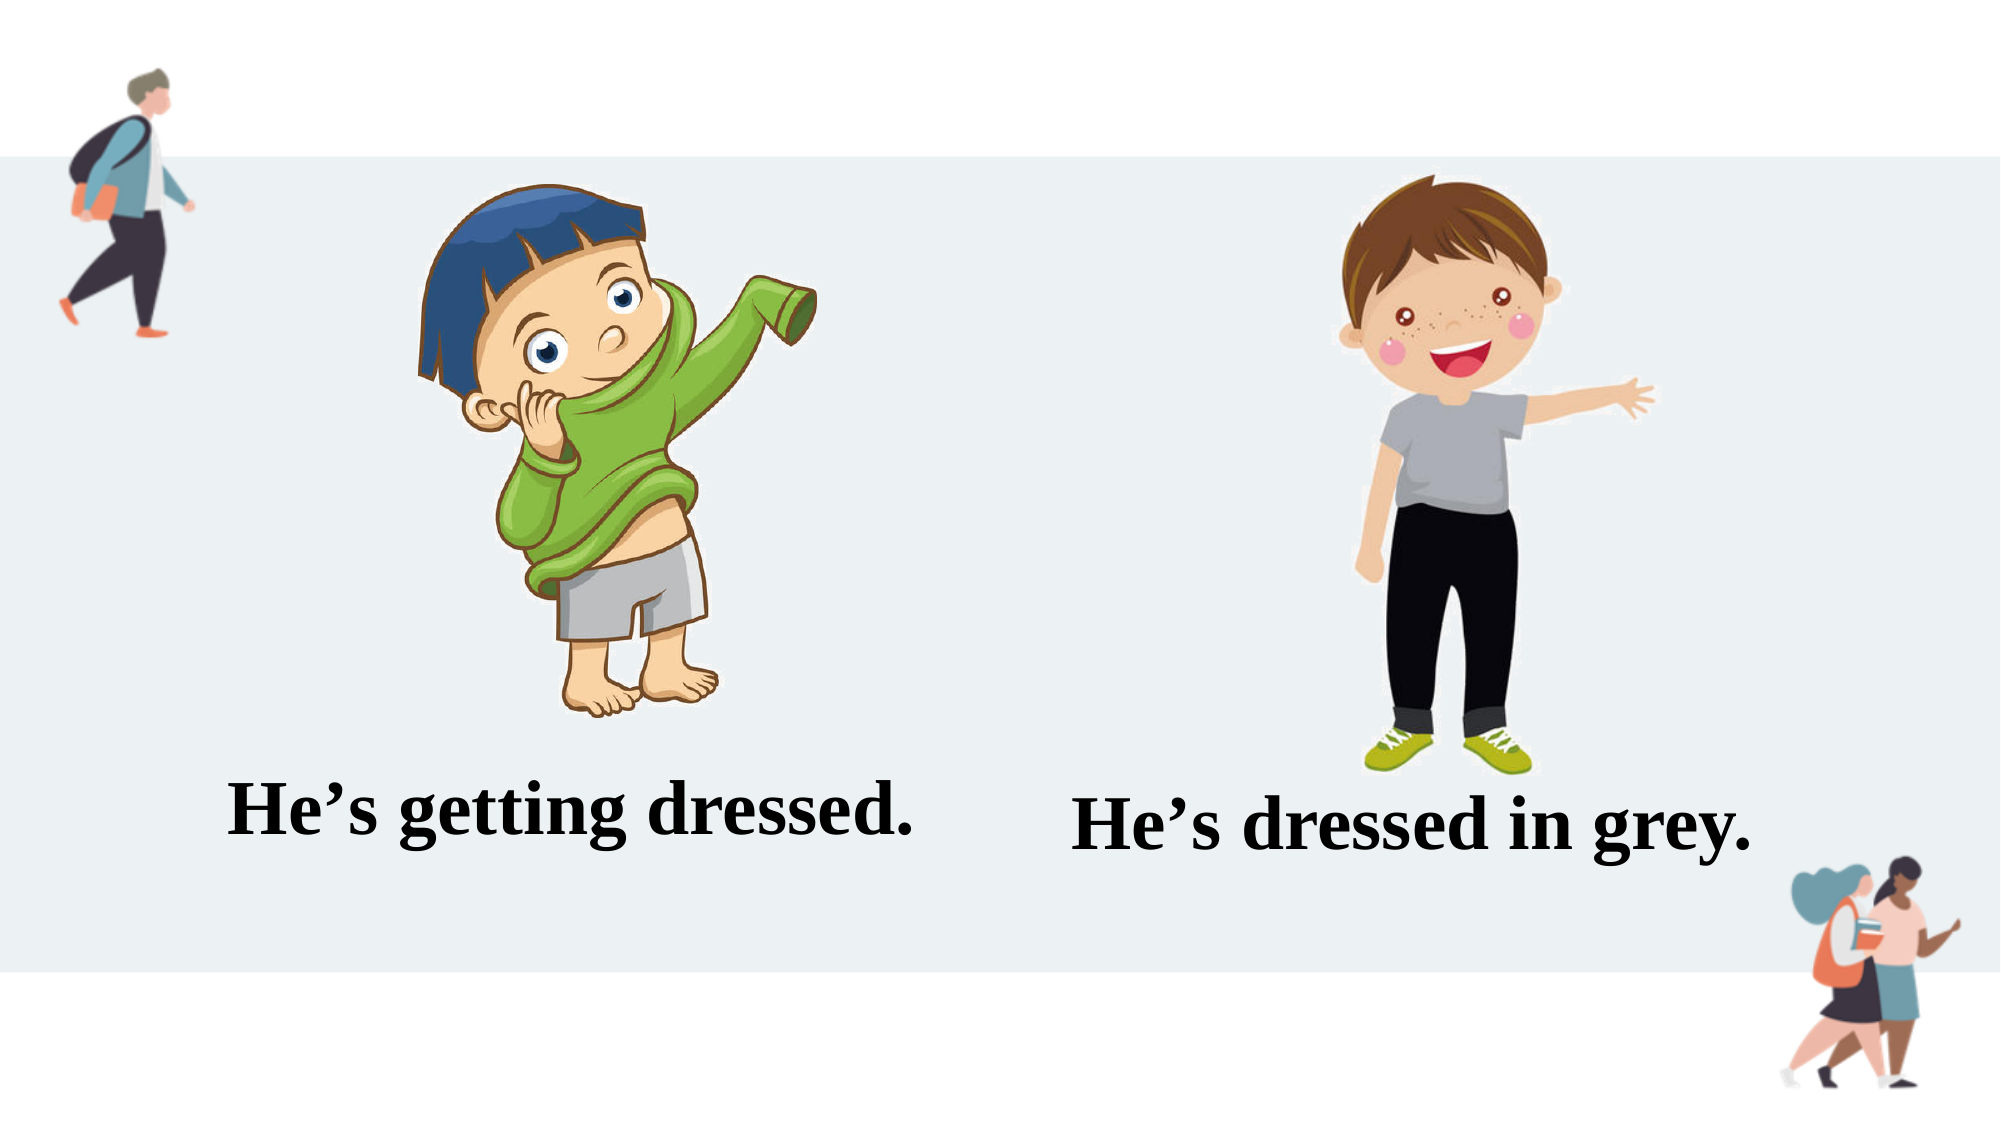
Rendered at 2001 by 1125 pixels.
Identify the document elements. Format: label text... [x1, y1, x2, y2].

text_box He’s dressed in grey. [1056, 717, 1866, 872]
picture [0, 0, 2001, 1125]
text_box He’s getting dressed. [213, 702, 1023, 858]
